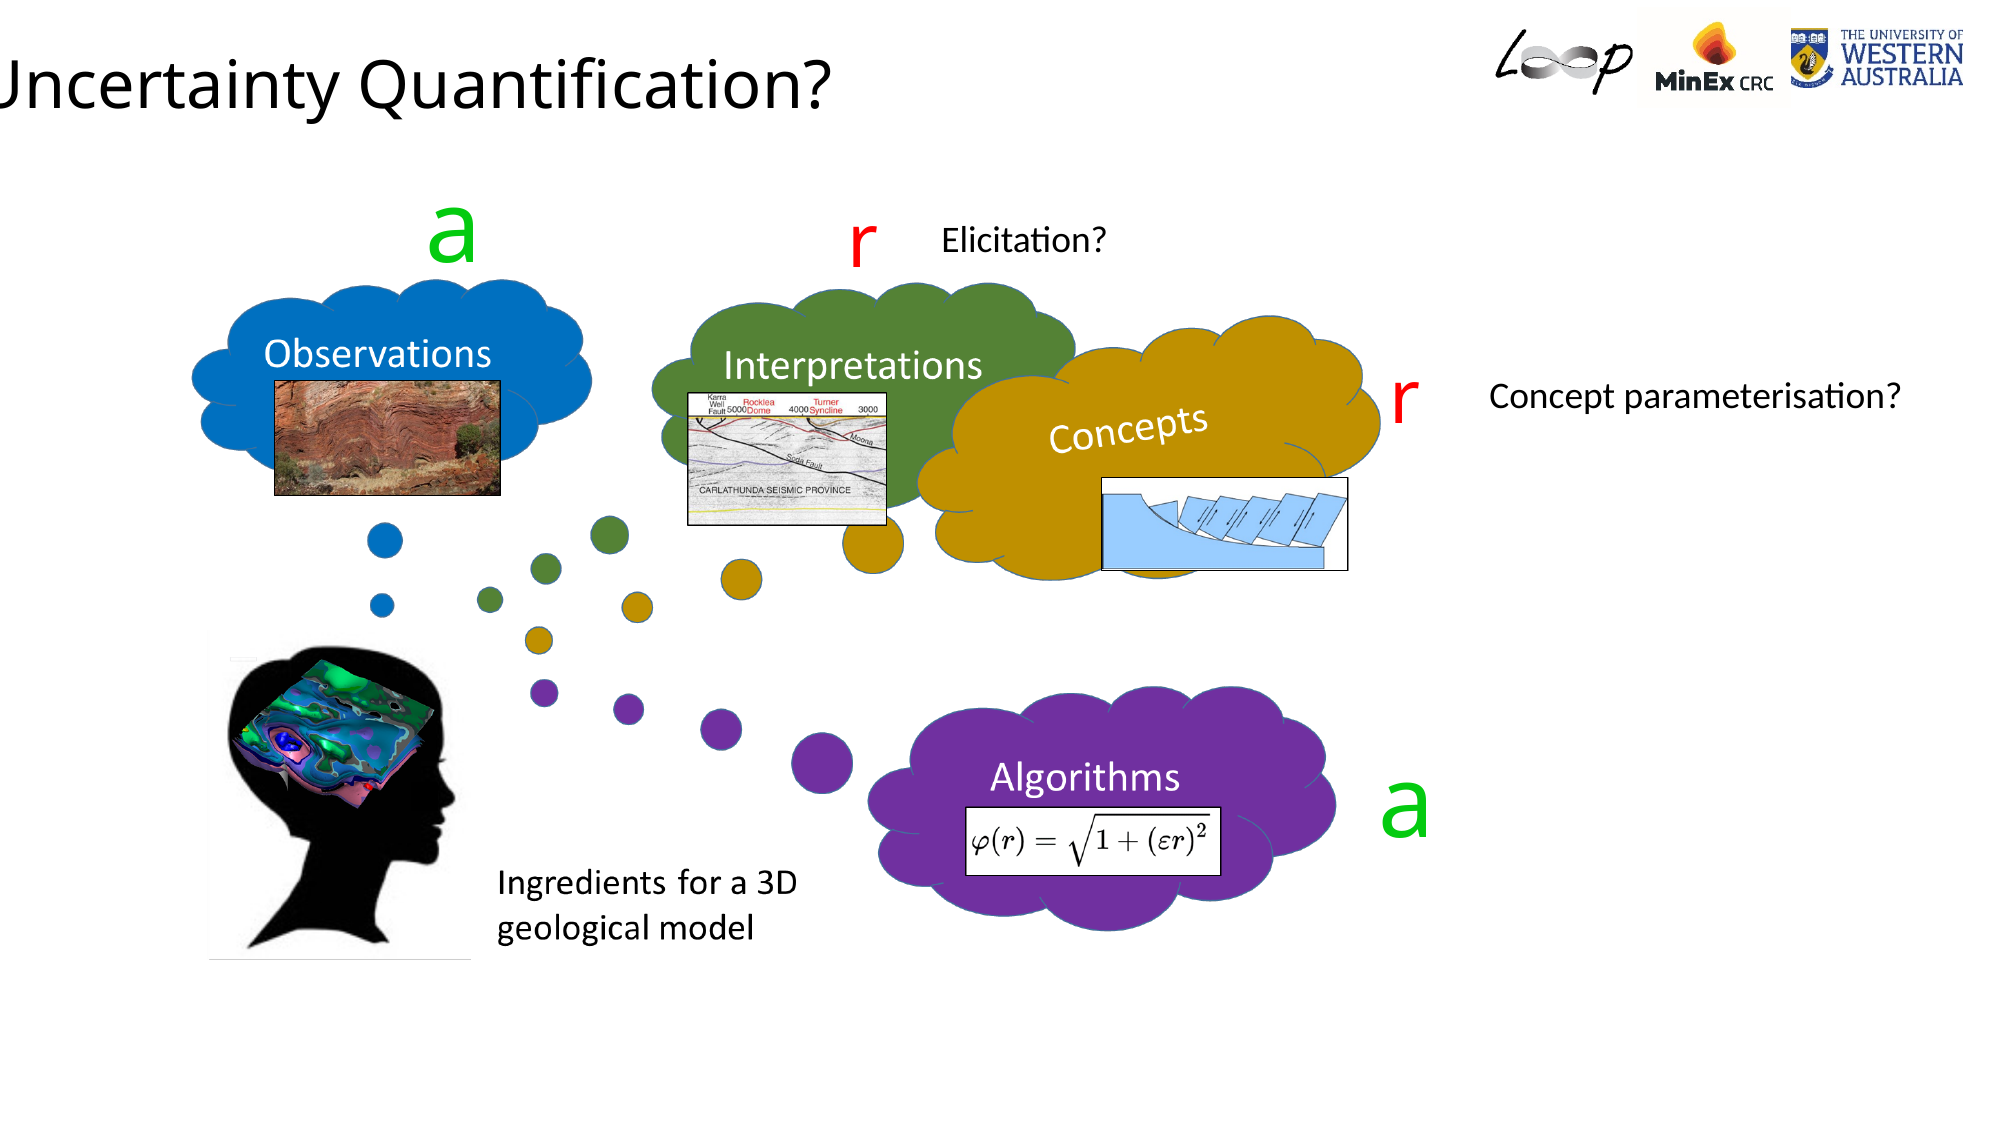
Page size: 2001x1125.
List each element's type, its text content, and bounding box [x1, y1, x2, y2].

text_box r [832, 185, 952, 279]
text_box r [1381, 340, 1495, 446]
text_box a [410, 154, 497, 279]
text_box Uncertainty Quantification? [0, 34, 849, 130]
text_box Elicitation? [926, 207, 1124, 268]
picture [1637, 7, 1963, 108]
picture [191, 279, 1381, 972]
picture [1493, 27, 1635, 97]
text_box a [1381, 729, 1450, 865]
text_box Concept parameterisation? [1474, 363, 1919, 424]
